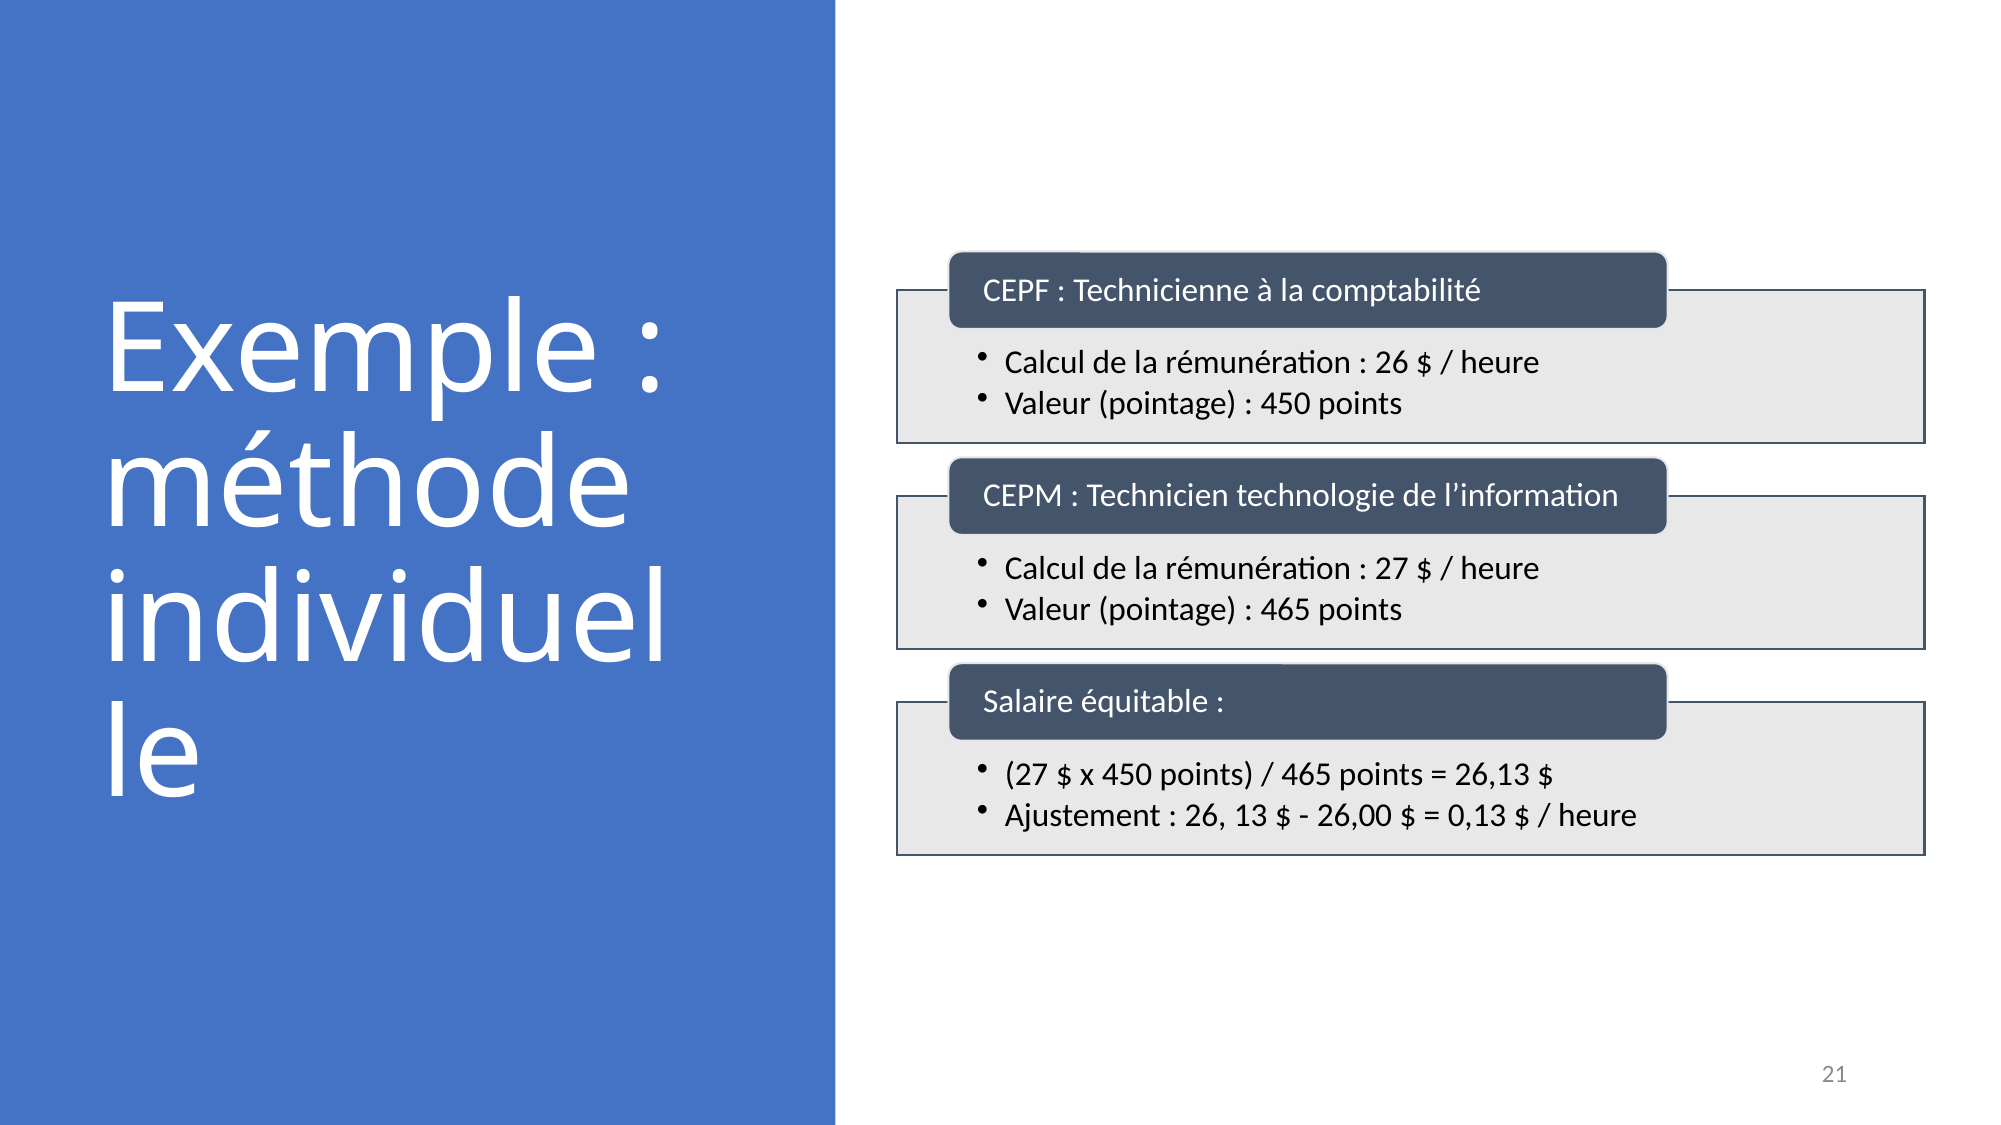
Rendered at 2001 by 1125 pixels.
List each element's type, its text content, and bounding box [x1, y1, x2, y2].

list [897, 101, 1925, 1005]
title Exemple : méthode individuelle [86, 101, 711, 1005]
text_box [0, 0, 836, 1125]
slide_number 21 [1412, 1042, 1863, 1103]
